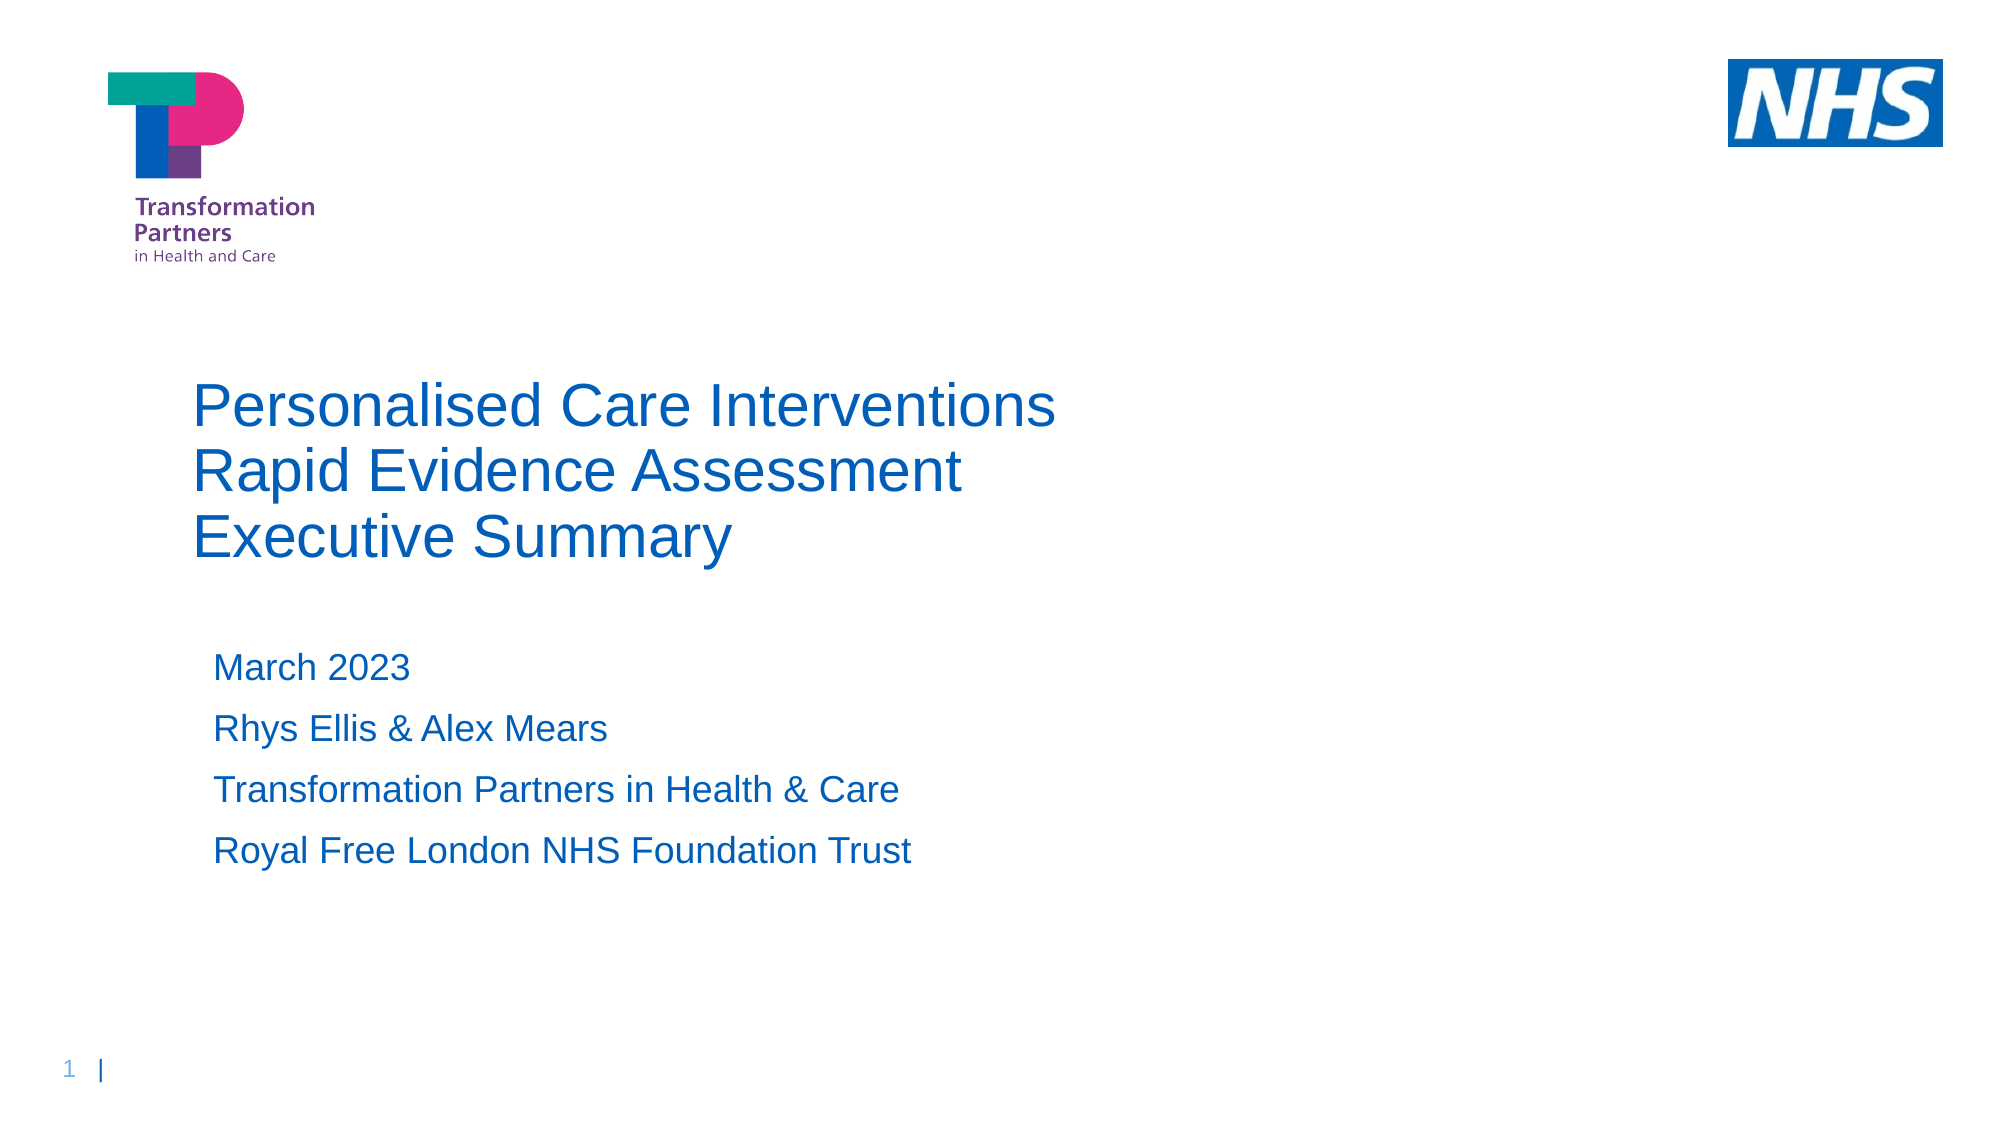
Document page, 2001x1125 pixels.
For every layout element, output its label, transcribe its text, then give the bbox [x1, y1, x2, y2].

text_box March 2023 Rhys Ellis & Alex Mears Transformation Partners in Health & Care Royal Free London NHS Foundation Trust [198, 640, 1547, 925]
title Personalised Care Interventions Rapid Evidence Assessment Executive Summary [177, 366, 1923, 579]
picture [1728, 59, 1943, 147]
picture [19, 0, 402, 351]
